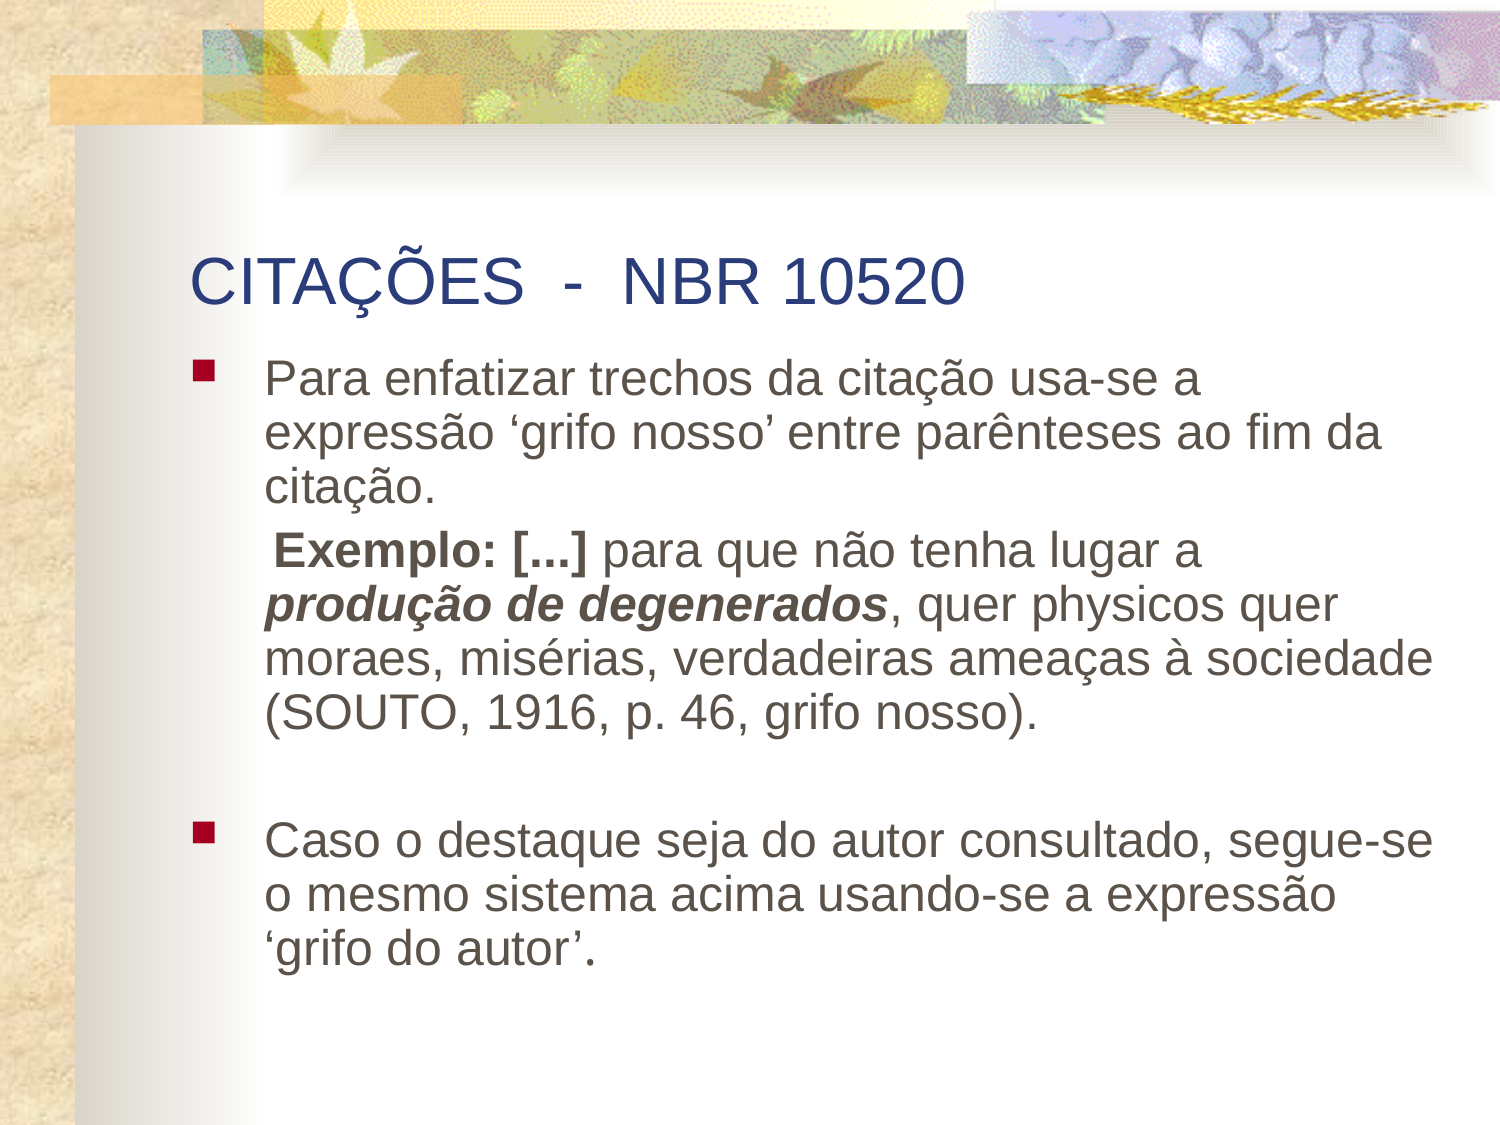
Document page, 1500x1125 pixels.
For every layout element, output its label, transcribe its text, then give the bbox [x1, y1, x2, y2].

title CITAÇÕES - NBR 10520 [174, 137, 1451, 326]
list Para enfatizar trechos da citação usa-se a expressão ‘grifo nosso’ entre parênteses ao fim da citação. Exemplo: [...] para que não tenha lugar a produção de degenerados, quer physicos quer moraes, misérias, verdadeiras ameaças à sociedade (SOUTO, 1916, p. 46, grifo nosso). Caso o destaque seja do autor consultado, segue-se o mesmo sistema acima usando-se a expressão ‘grifo do autor’. [174, 344, 1451, 1020]
picture [0, 0, 1500, 1125]
